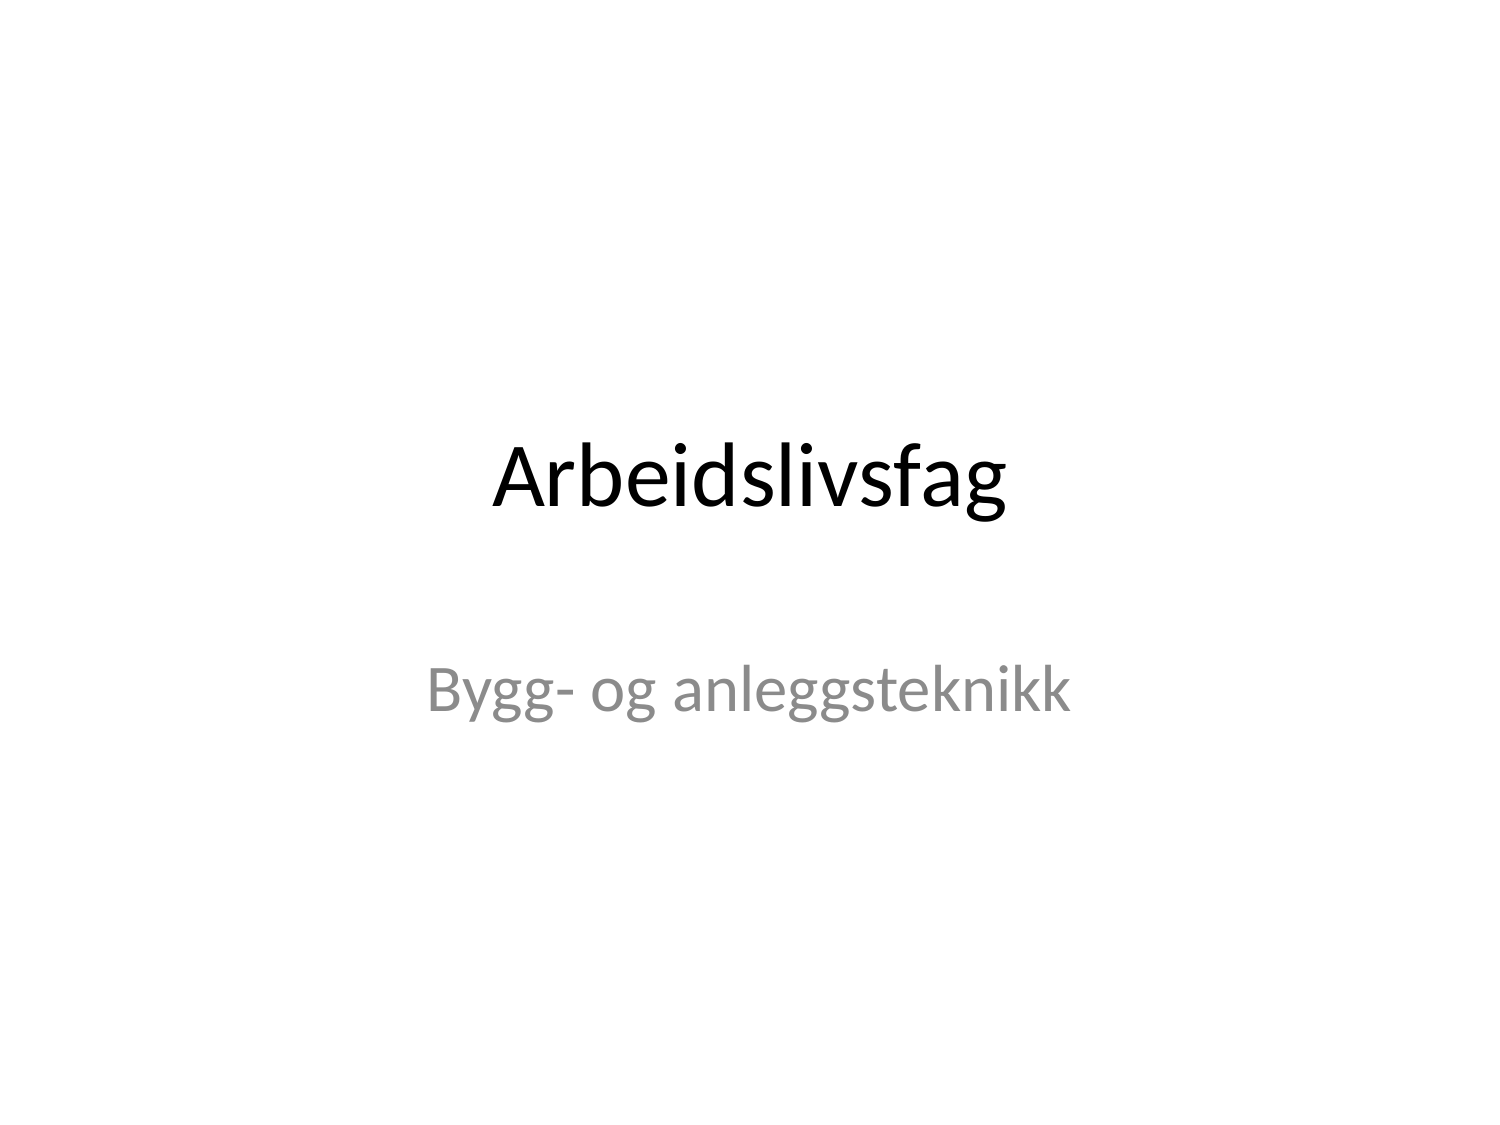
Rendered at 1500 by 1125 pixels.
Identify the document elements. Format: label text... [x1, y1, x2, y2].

title Arbeidslivsfag [112, 349, 1388, 591]
subtitle Bygg- og anleggsteknikk [225, 637, 1275, 925]
